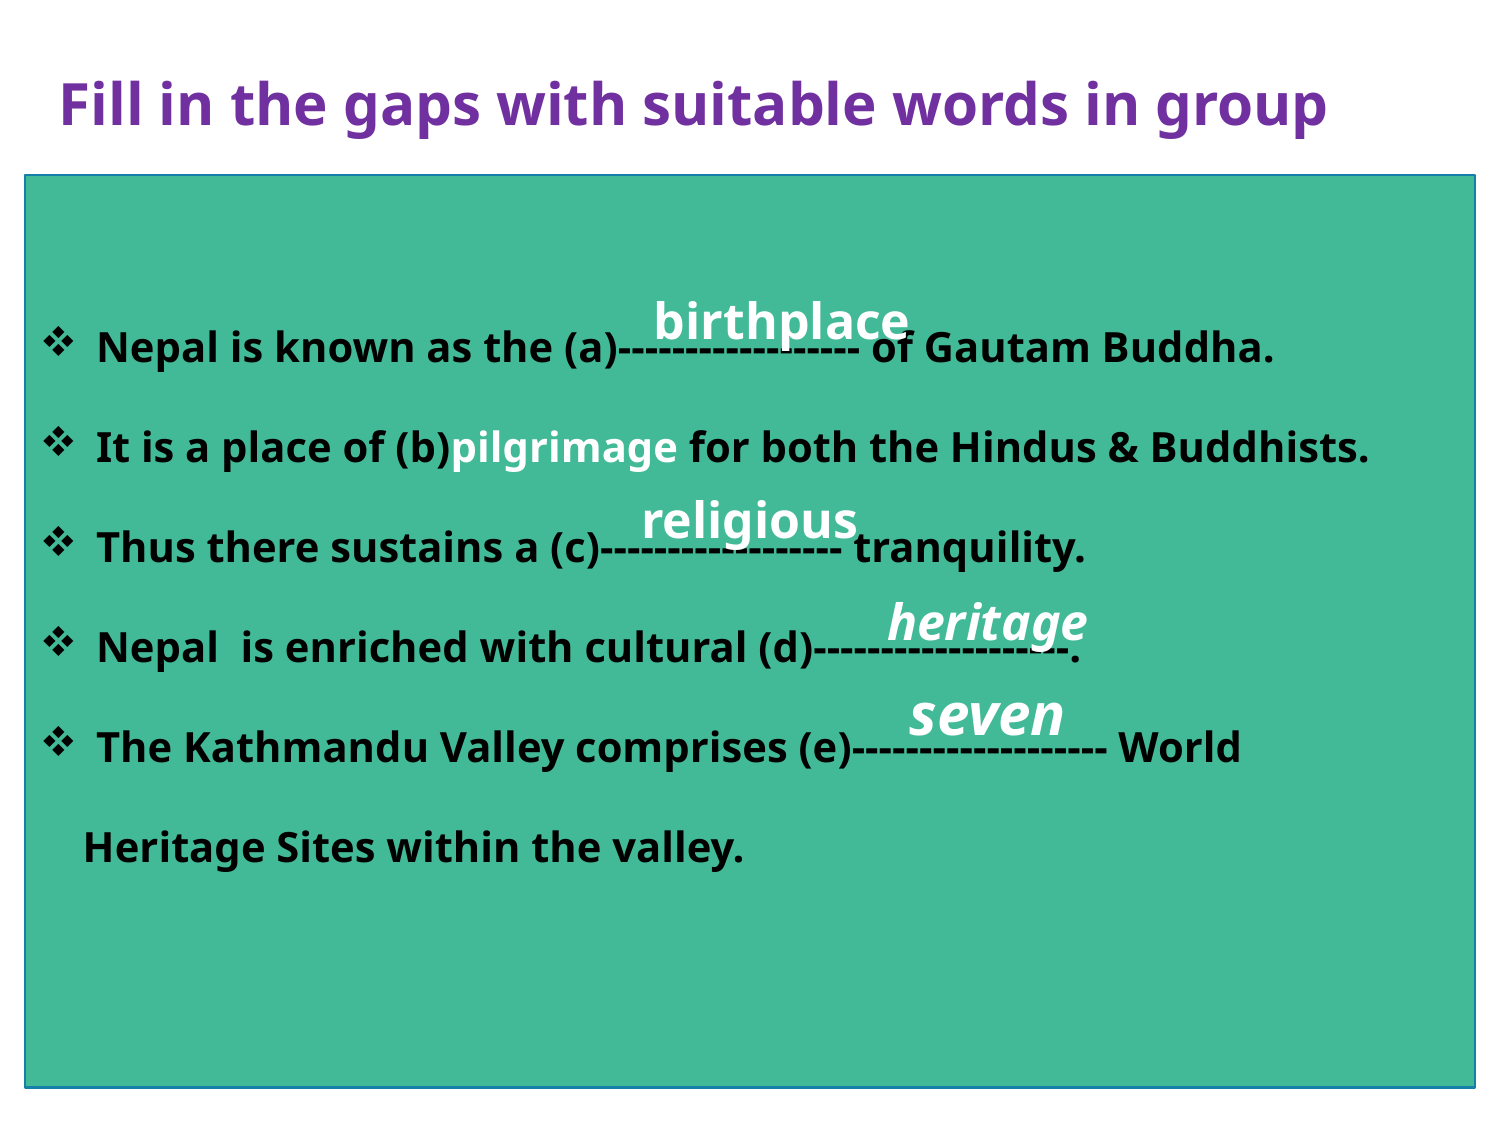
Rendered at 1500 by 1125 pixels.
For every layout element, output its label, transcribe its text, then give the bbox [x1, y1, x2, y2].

text_box seven [825, 669, 1151, 755]
text_box birthplace [619, 282, 945, 358]
text_box heritage [825, 583, 1151, 659]
text_box Fill in the gaps with suitable words in group [43, 60, 1457, 145]
text_box Nepal is known as the (a)------------------ of Gautam Buddha. It is a place of (b)pilgrimage for both the Hindus & Buddhists. Thus there sustains a (c)------------------ tranquility. Nepal is enriched with cultural (d)-------------------. The Kathmandu Valley comprises (e)------------------- World Heritage Sites within the valley. [24, 174, 1476, 1089]
text_box religious [587, 481, 913, 556]
